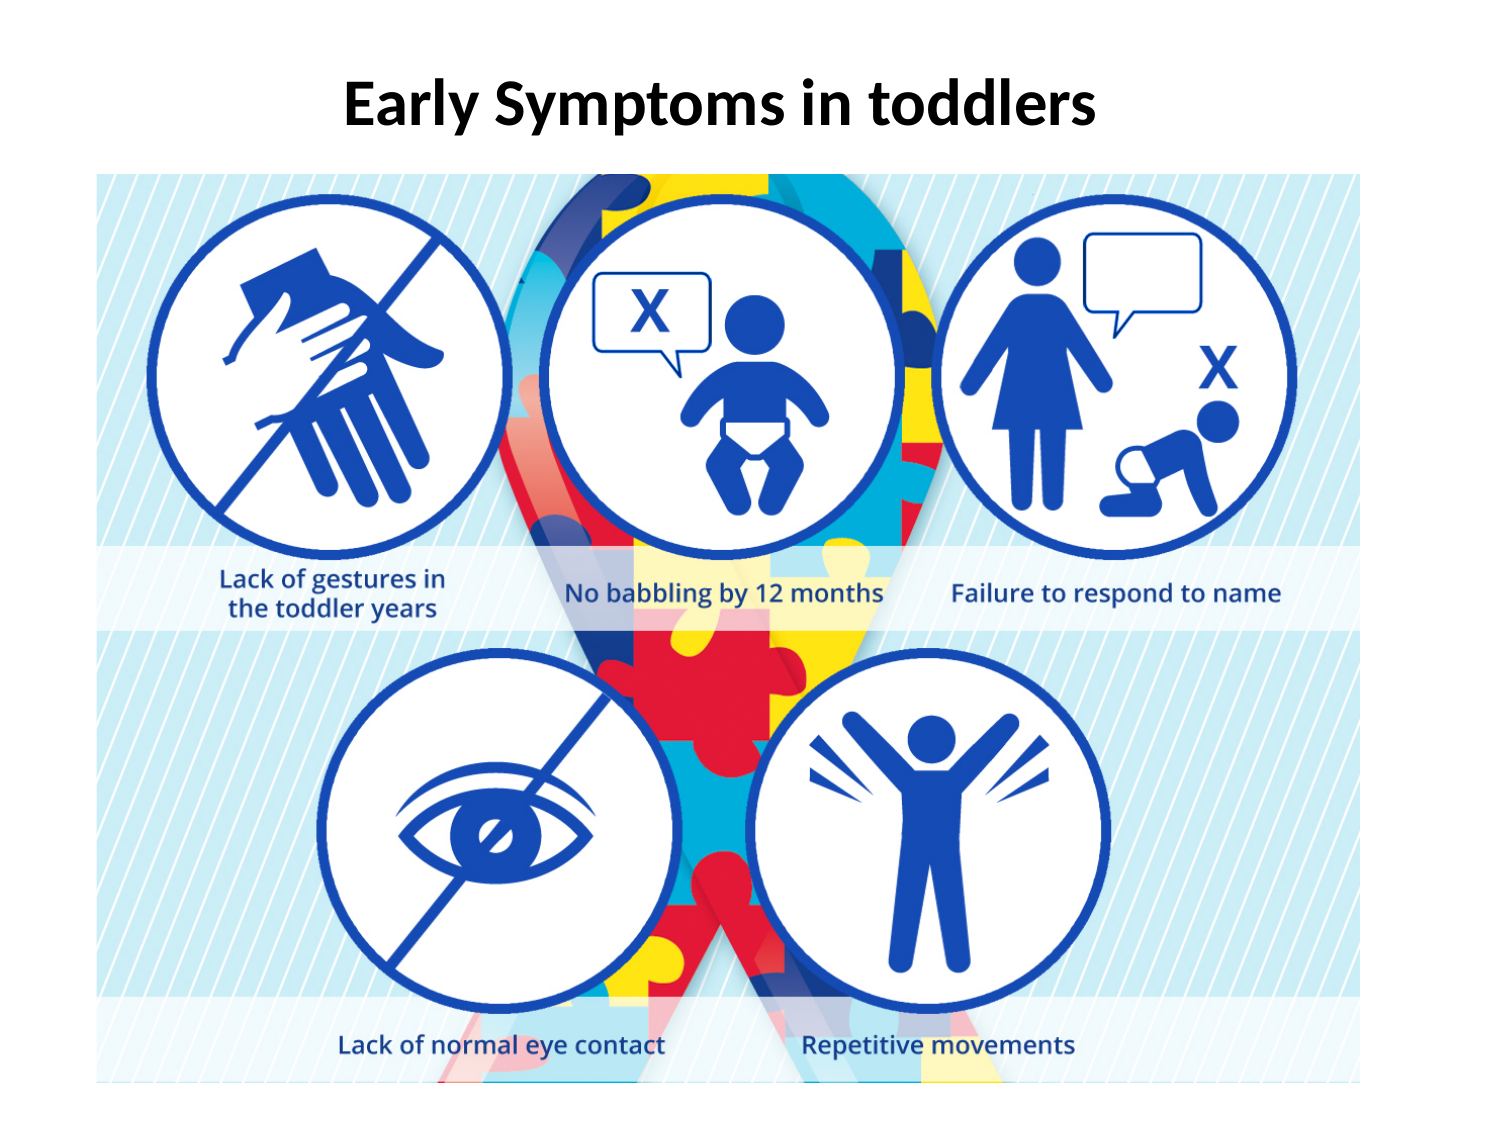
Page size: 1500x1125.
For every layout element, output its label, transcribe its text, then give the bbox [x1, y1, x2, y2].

text_box Early Symptoms in toddlers [328, 51, 1128, 147]
picture [96, 174, 1361, 1083]
